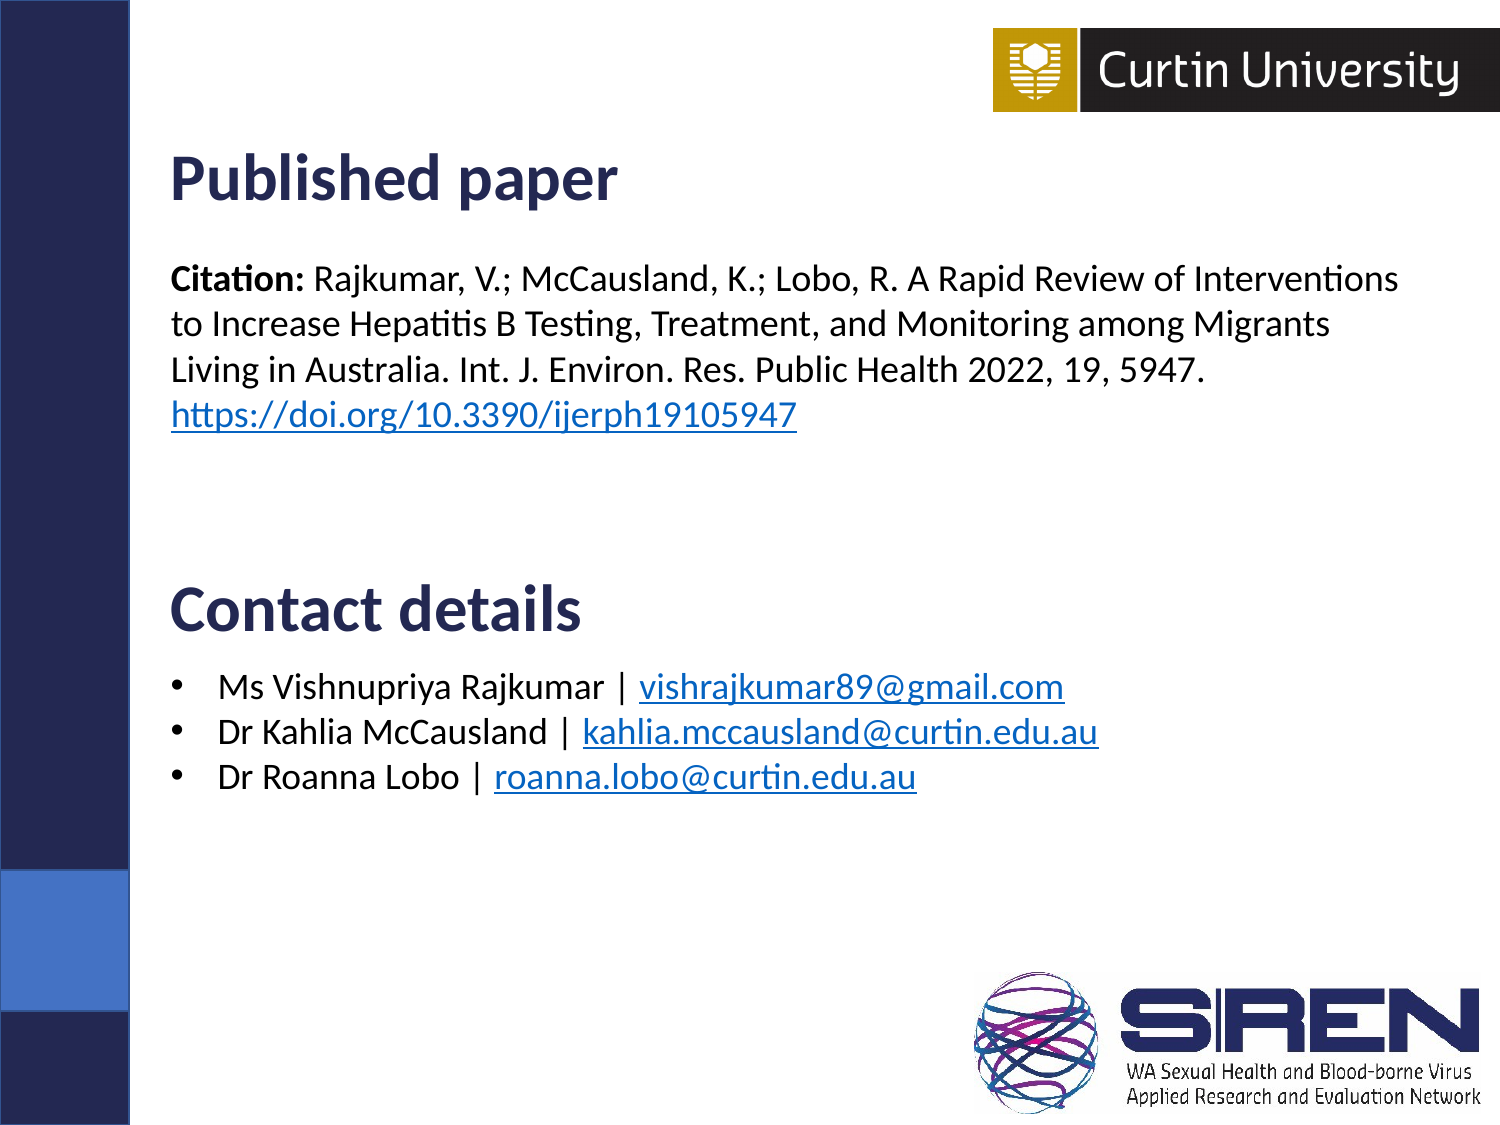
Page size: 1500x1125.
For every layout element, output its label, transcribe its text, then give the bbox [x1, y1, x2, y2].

title Published paper [155, 108, 1450, 249]
text_box [0, 869, 130, 1012]
list Citation: Rajkumar, V.; McCausland, K.; Lobo, R. A Rapid Review of Interventions to Increase Hepatitis B Testing, Treatment, and Monitoring among Migrants Living in Australia. Int. J. Environ. Res. Public Health 2022, 19, 5947. https://doi.org/10.3390/ijerph19105947 [155, 245, 1432, 540]
text_box Contact details [155, 540, 1450, 681]
text_box [0, 0, 130, 869]
picture [974, 972, 1481, 1114]
picture [993, 28, 1500, 112]
text_box Ms Vishnupriya Rajkumar | vishrajkumar89@gmail.com Dr Kahlia McCausland | kahlia.mccausland@curtin.edu.au Dr Roanna Lobo | roanna.lobo@curtin.edu.au [155, 654, 1363, 805]
text_box [0, 1012, 130, 1125]
